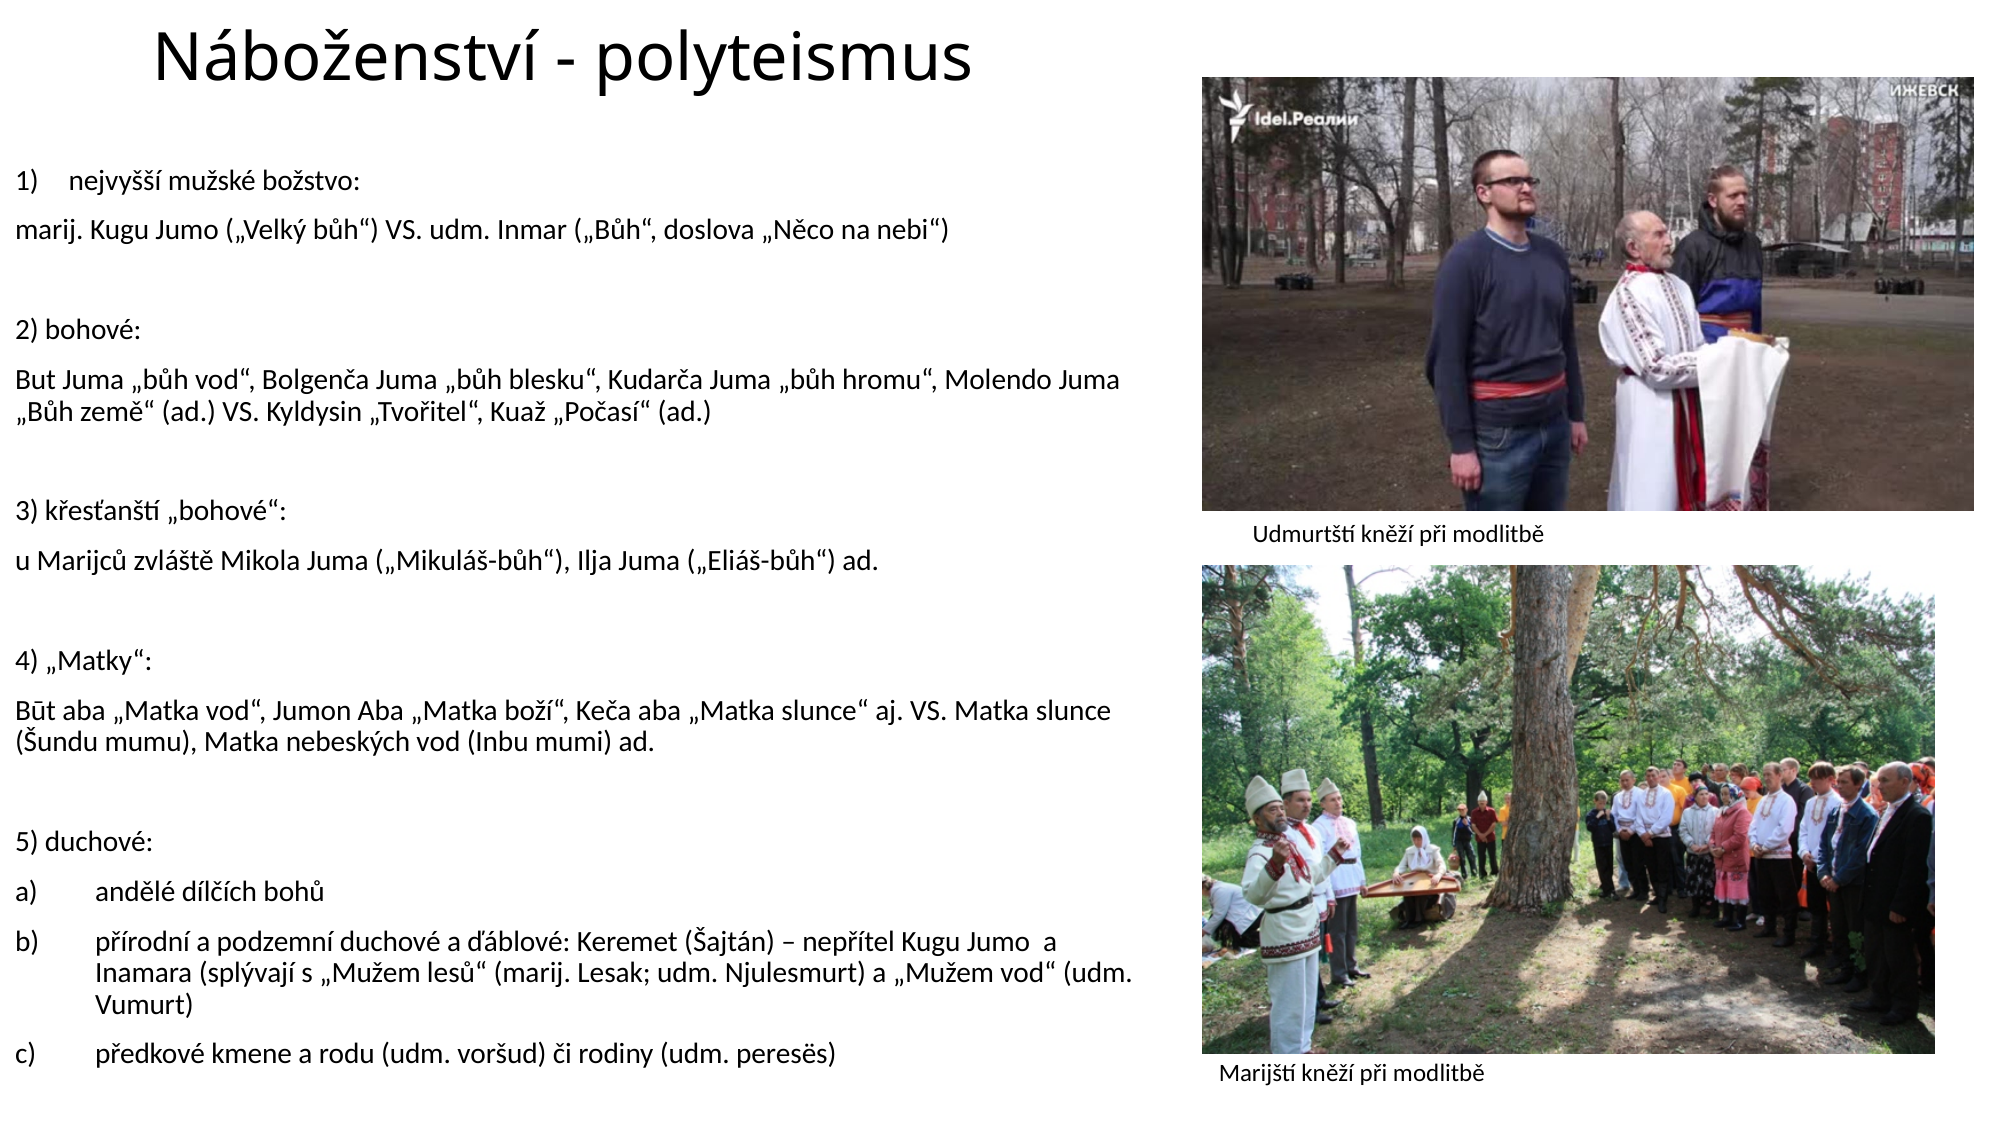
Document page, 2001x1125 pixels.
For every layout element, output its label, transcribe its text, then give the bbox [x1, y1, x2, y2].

list nejvyšší mužské božstvo: marij. Kugu Jumo („Velký bůh“) VS. udm. Inmar („Bůh“, doslova „Něco na nebi“) 2) bohové: But Juma „bůh vod“, Bolgenča Juma „bůh blesku“, Kudarča Juma „bůh hromu“, Molendo Juma „Bůh země“ (ad.) VS. Kyldysin „Tvořitel“, Kuaž „Počasí“ (ad.) 3) křesťanští „bohové“: u Marijců zvláště Mikola Juma („Mikuláš-bůh“), Ilja Juma („Eliáš-bůh“) ad. 4) „Matky“: Būt aba „Matka vod“, Jumon Aba „Matka boží“, Keča aba „Matka slunce“ aj. VS. Matka slunce (Šundu mumu), Matka nebeských vod (Inbu mumi) ad. 5) duchové: andělé dílčích bohů přírodní a podzemní duchové a ďáblové: Keremet (Šajtán) – nepřítel Kugu Jumo a Inamara (splývají s „Mužem lesů“ (marij. Lesak; udm. Njulesmurt) a „Mužem vod“ (udm. Vumurt) předkové kmene a rodu (udm. voršud) či rodiny (udm. peresës) [0, 104, 1159, 1086]
text_box Udmurtští kněží při modlitbě [1237, 511, 1560, 556]
picture [1202, 565, 1935, 1054]
title Náboženství - polyteismus [137, 59, 1863, 138]
text_box Marijští kněží při modlitbě [1204, 1054, 1501, 1094]
picture [1202, 76, 1974, 511]
